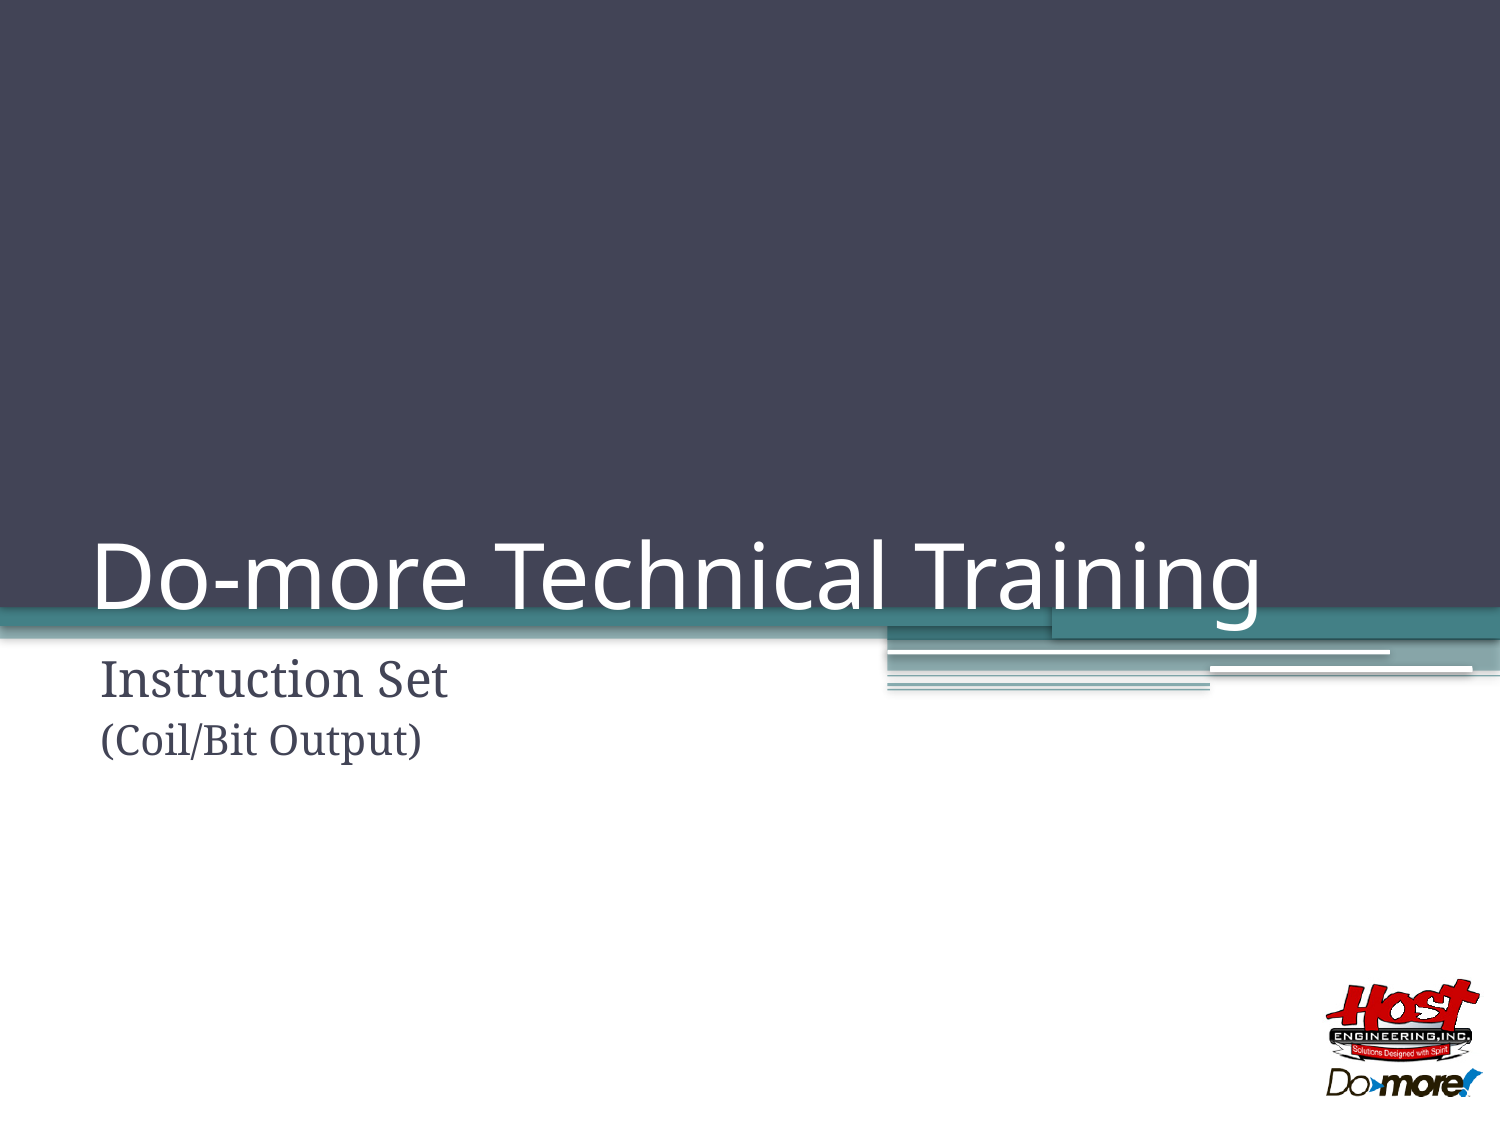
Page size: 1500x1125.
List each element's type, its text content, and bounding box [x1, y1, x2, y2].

picture [1321, 975, 1484, 1100]
title Do-more Technical Training [75, 394, 1463, 636]
subtitle Instruction Set (Coil/Bit Output) [75, 639, 888, 928]
